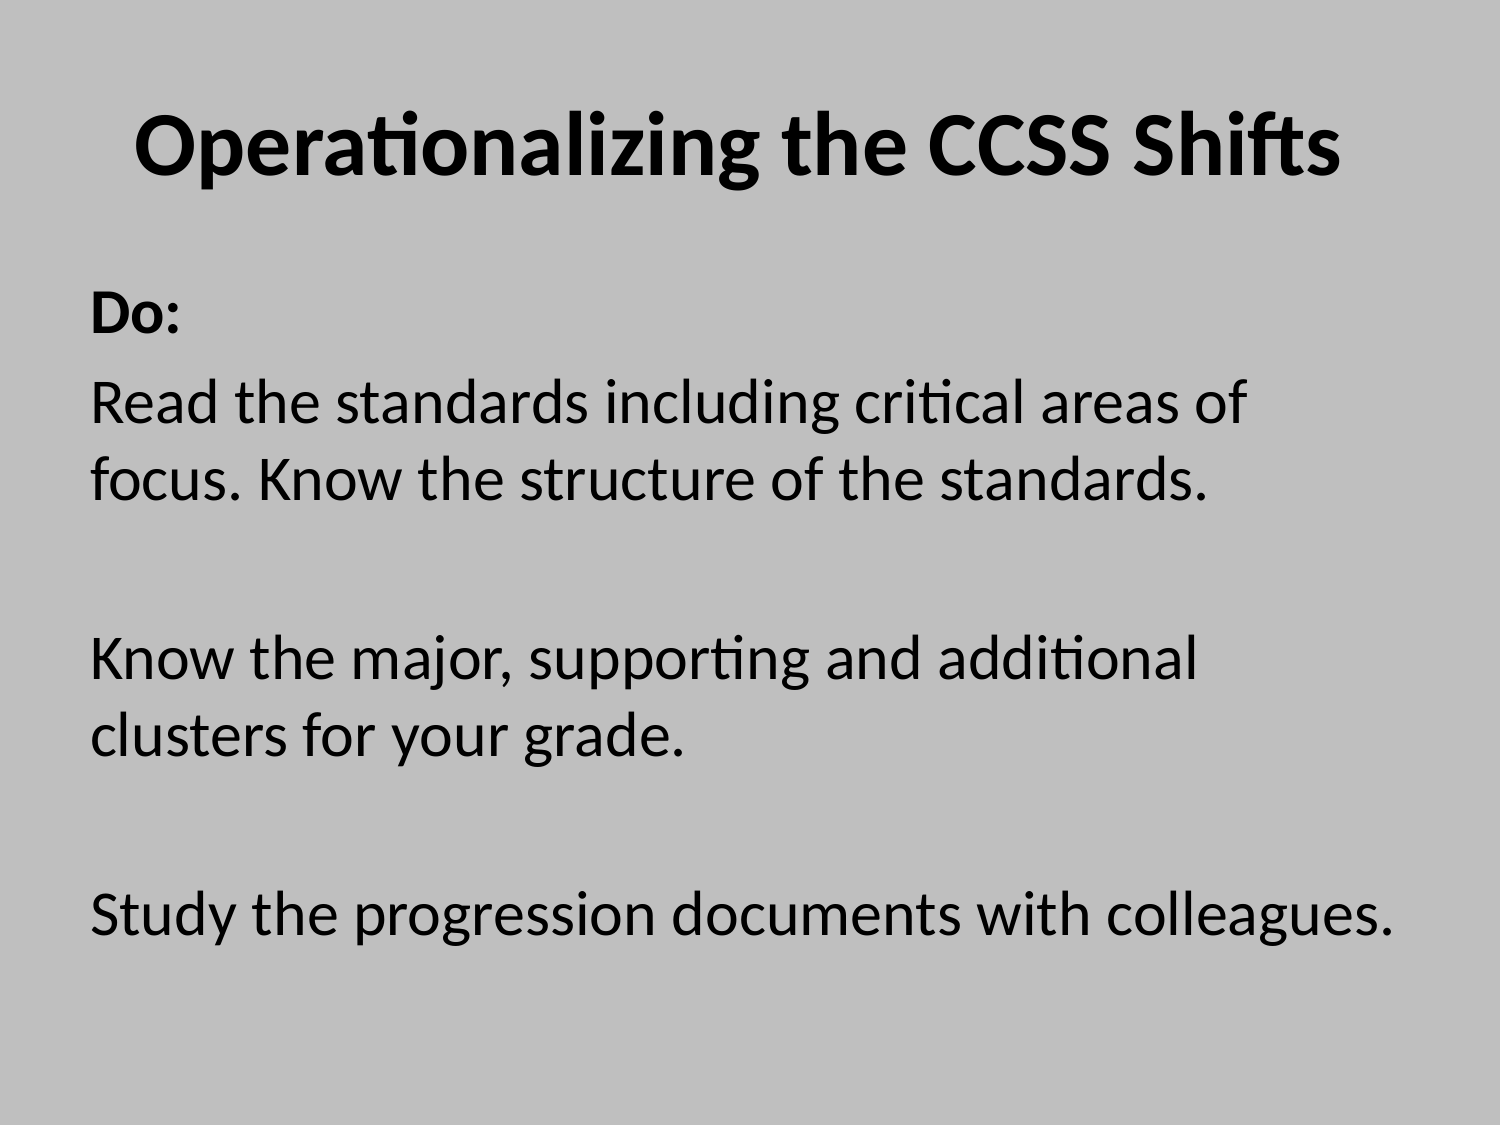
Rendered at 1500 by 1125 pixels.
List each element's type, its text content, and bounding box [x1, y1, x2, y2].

title Operationalizing the CCSS Shifts [75, 45, 1425, 233]
list Do: Read the standards including critical areas of focus. Know the structure of the standards. Know the major, supporting and additional clusters for your grade. Study the progression documents with colleagues. [75, 262, 1425, 1005]
